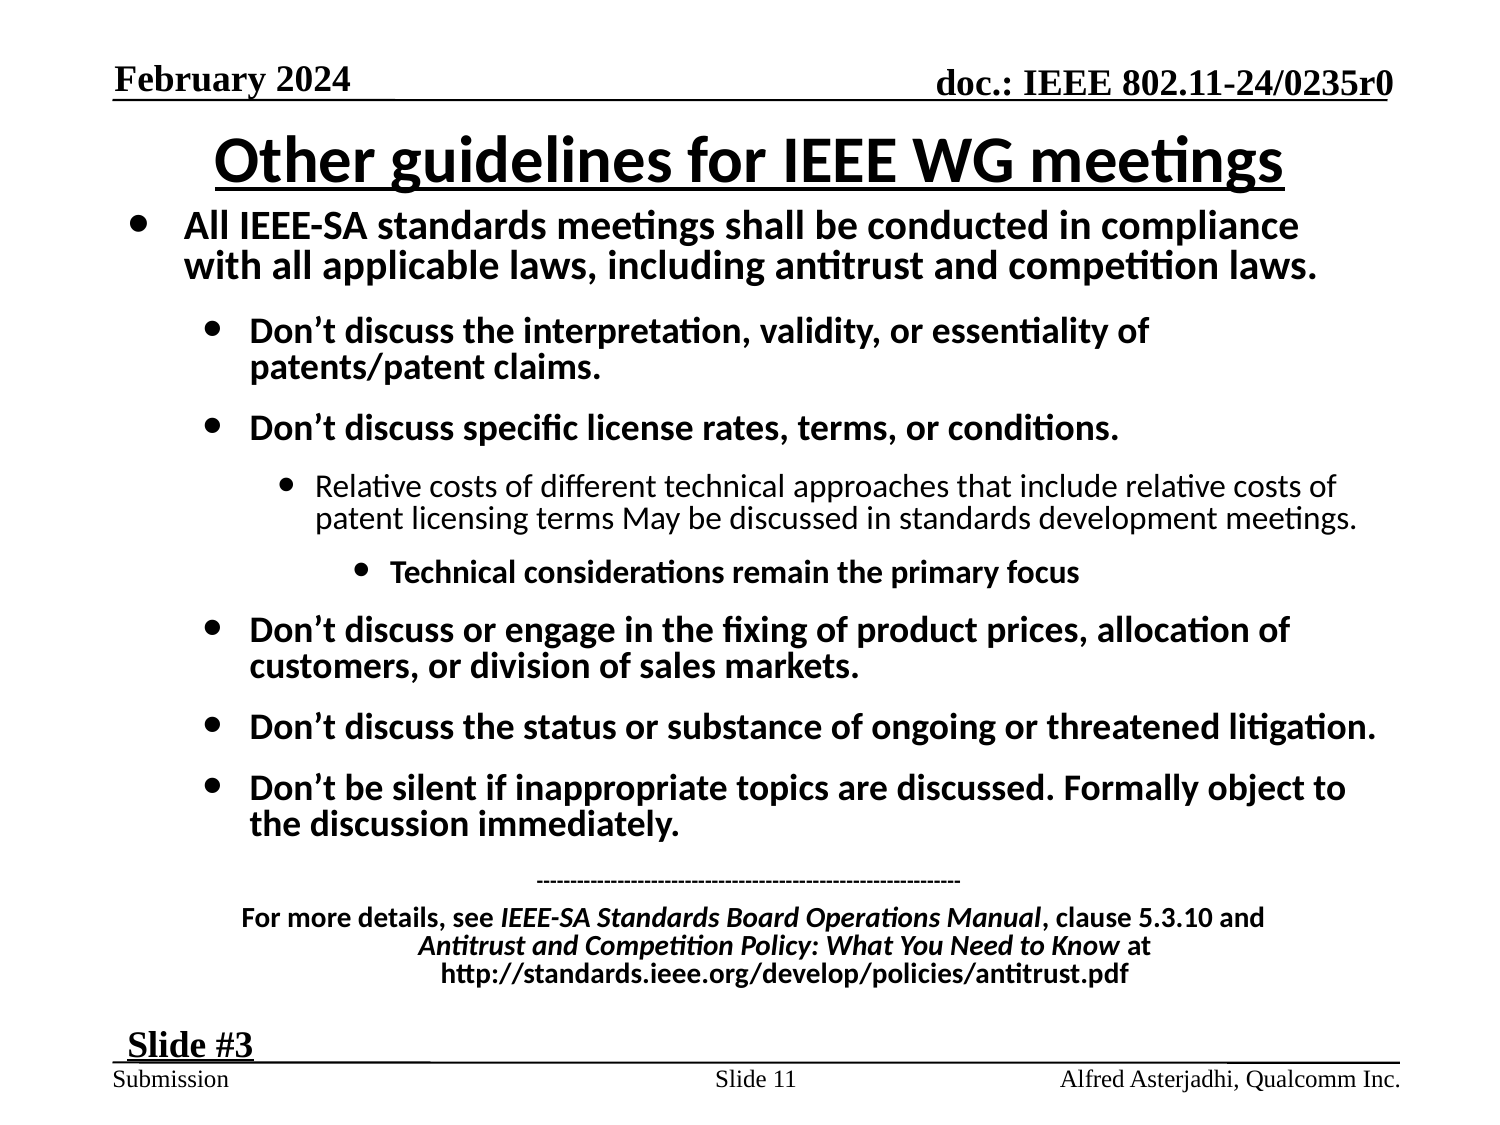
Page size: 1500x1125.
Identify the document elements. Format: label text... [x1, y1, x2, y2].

text_box Slide #3 [112, 1012, 269, 1073]
slide_number Slide 11 [712, 1061, 800, 1123]
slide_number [114, 54, 493, 100]
title Other guidelines for IEEE WG meetings [112, 112, 1388, 199]
list All IEEE-SA standards meetings shall be conducted in compliance with all applicable laws, including antitrust and competition laws. Don’t discuss the interpretation, validity, or essentiality of patents/patent claims. Don’t discuss specific license rates, terms, or conditions. Relative costs of different technical approaches that include relative costs of patent licensing terms May be discussed in standards development meetings. Technical considerations remain the primary focus Don’t discuss or engage in the fixing of product prices, allocation of customers, or division of sales markets. Don’t discuss the status or substance of ongoing or threatened litigation. Don’t be silent if inappropriate topics are discussed. Formally object to the discussion immediately. --------------------------------------------------------------- For more details, see IEEE-SA Standards Board Operations Manual, clause 5.3.10 and Antitrust and Competition Policy: What You Need to Know at http://standards.ieee.org/develop/policies/antitrust.pdf [112, 199, 1402, 1063]
footer Alfred Asterjadhi, Qualcomm Inc. [878, 1061, 1402, 1093]
